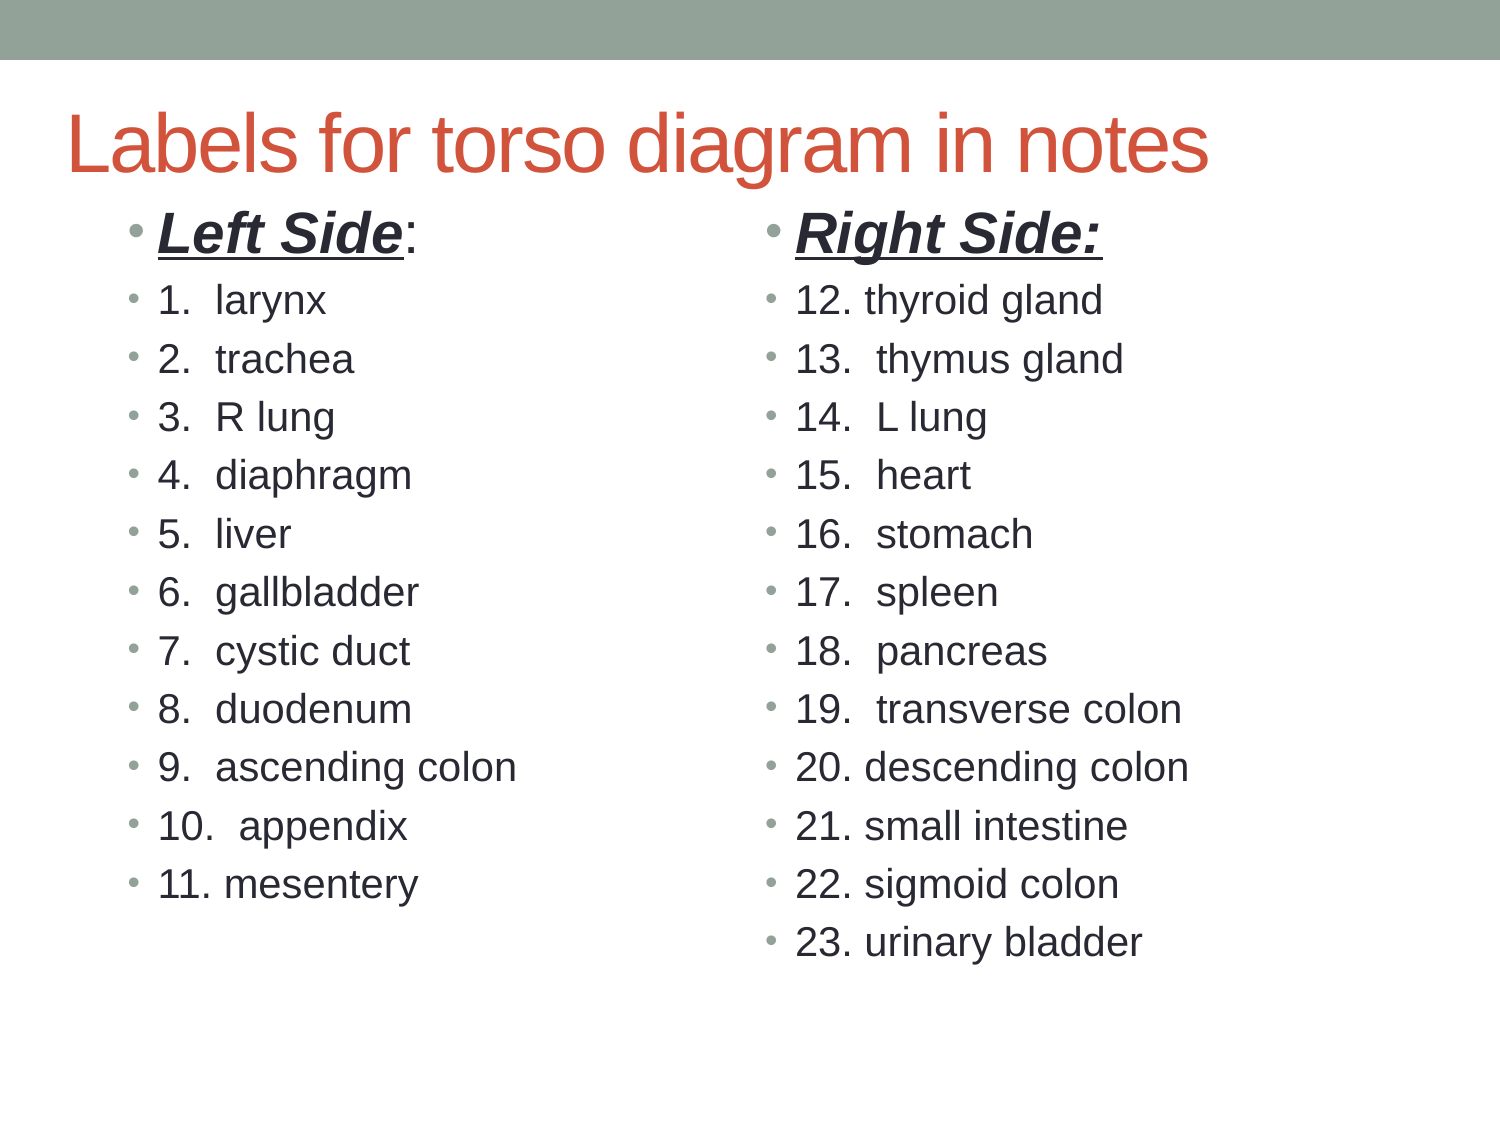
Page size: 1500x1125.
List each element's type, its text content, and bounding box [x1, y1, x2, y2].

list Left Side: 1. larynx 2. trachea 3. R lung 4. diaphragm 5. liver 6. gallbladder 7. cystic duct 8. duodenum 9. ascending colon 10. appendix 11. mesentery [112, 187, 738, 1125]
list Right Side: 12. thyroid gland 13. thymus gland 14. L lung 15. heart 16. stomach 17. spleen 18. pancreas 19. transverse colon 20. descending colon 21. small intestine 22. sigmoid colon 23. urinary bladder [750, 187, 1375, 1125]
title Labels for torso diagram in notes [50, 65, 1388, 213]
